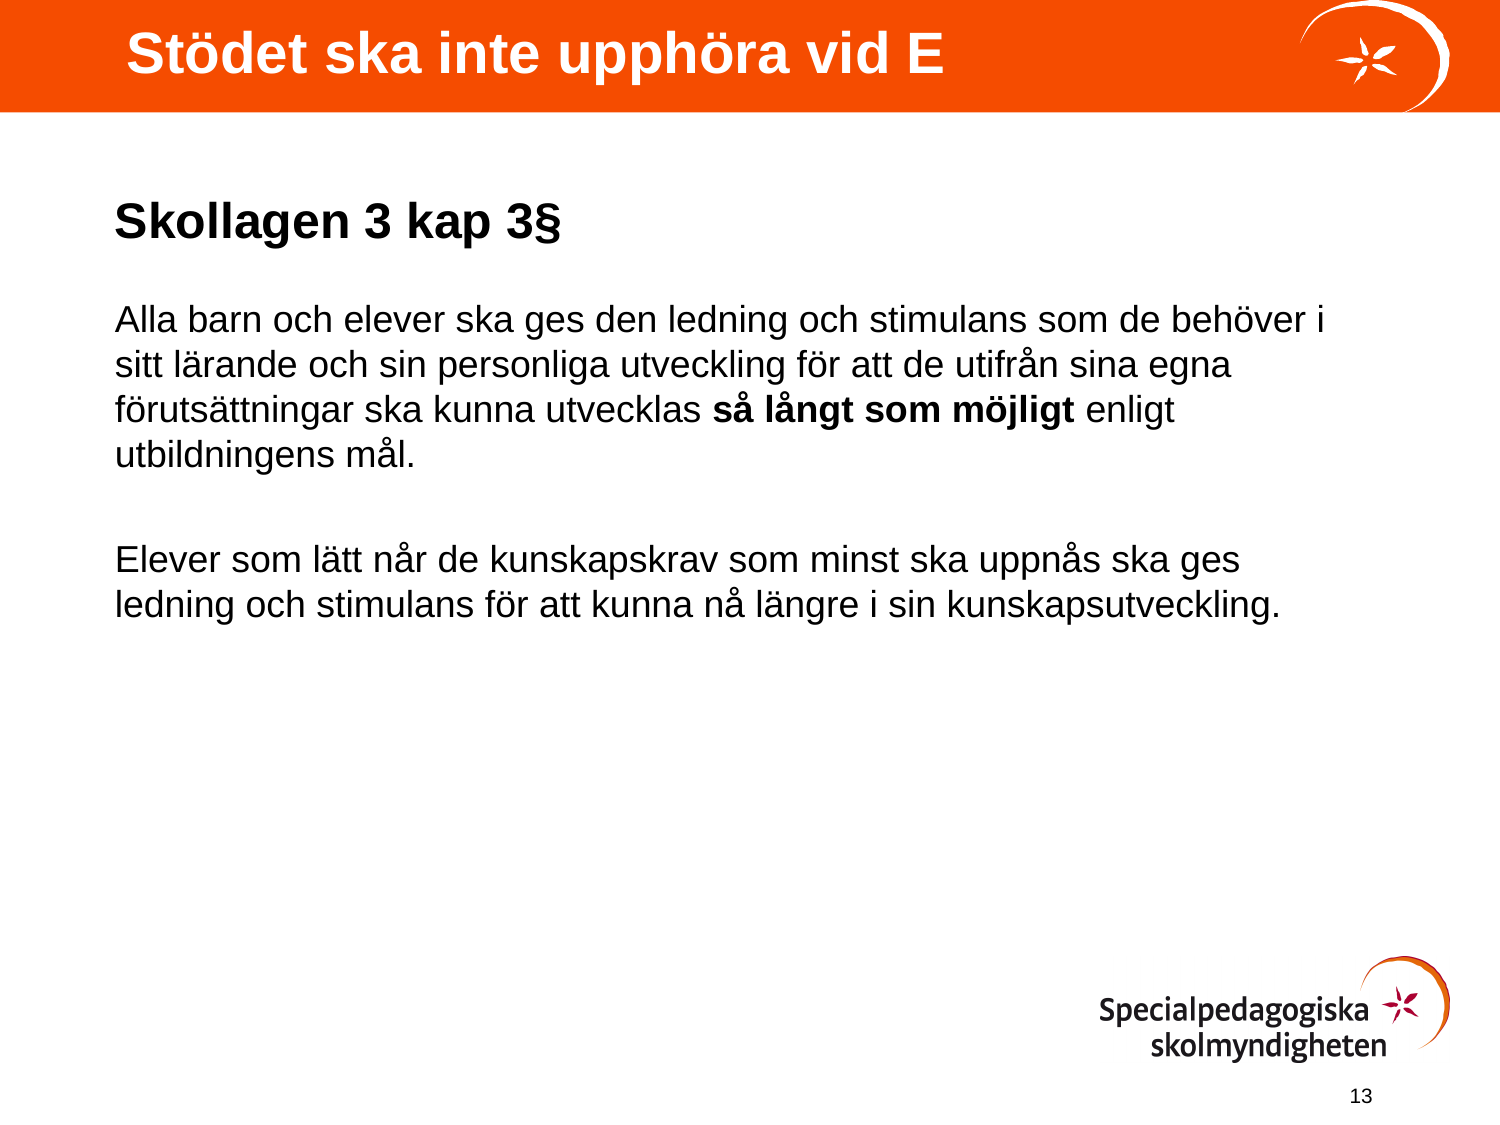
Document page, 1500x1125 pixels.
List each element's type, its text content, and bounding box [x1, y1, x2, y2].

picture [1100, 956, 1450, 1063]
text_box Stödet ska inte upphöra vid E [112, 7, 1046, 93]
title Skollagen 3 kap 3§ [99, 112, 1201, 287]
list Alla barn och elever ska ges den ledning och stimulans som de behöver i sitt lärande och sin personliga utveckling för att de utifrån sina egna förutsättningar ska kunna utvecklas så långt som möjligt enligt utbildningens mål. Elever som lätt når de kunskapskrav som minst ska uppnås ska ges ledning och stimulans för att kunna nå längre i sin kunskapsutveckling. [99, 287, 1376, 901]
slide_number 13 [1074, 1074, 1388, 1125]
